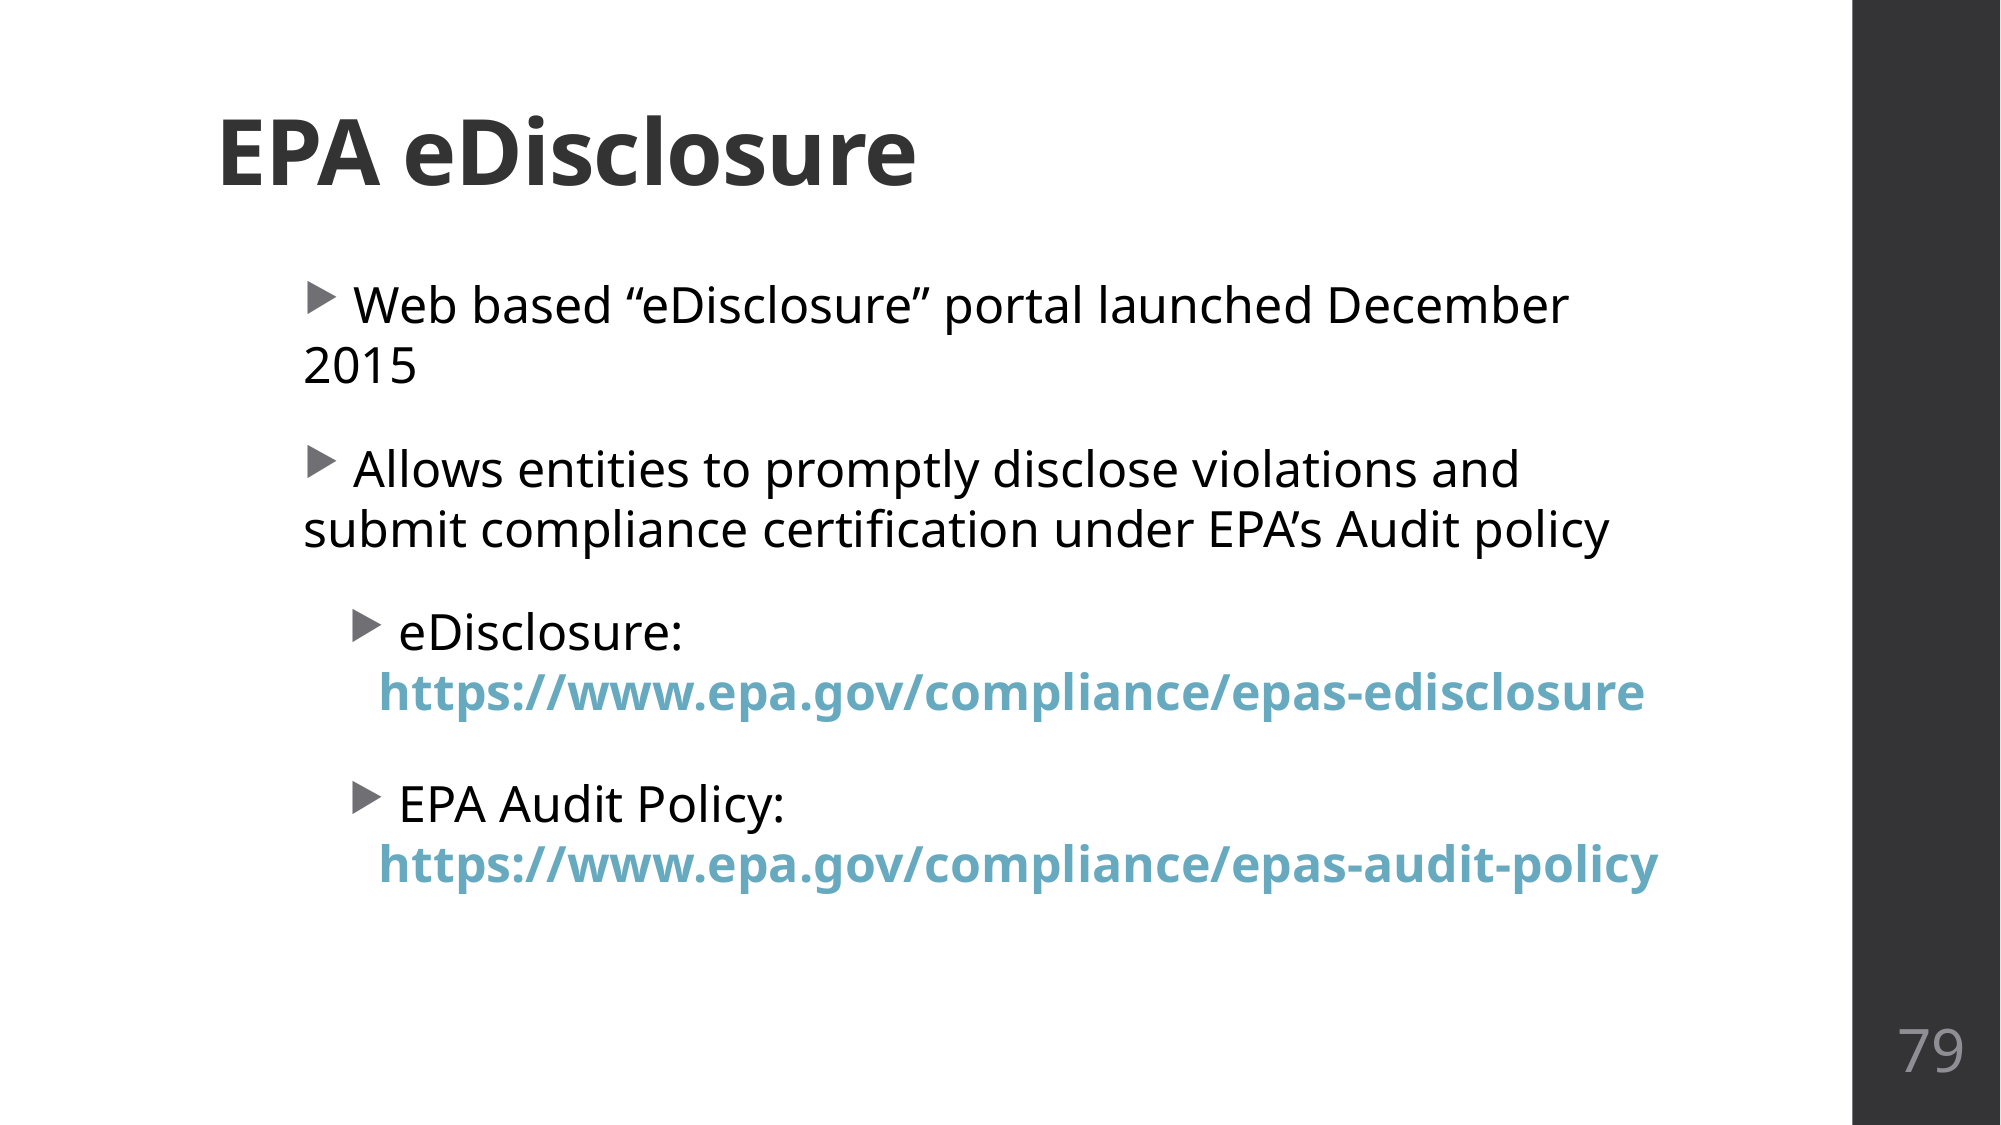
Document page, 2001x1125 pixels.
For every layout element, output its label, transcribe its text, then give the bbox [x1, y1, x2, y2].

text_box 79 [1875, 1004, 1988, 1103]
text_box Web based “eDisclosure” portal launched December 2015 Allows entities to promptly disclose violations and submit compliance certification under EPA’s Audit policy eDisclosure: https://www.epa.gov/compliance/epas-edisclosure EPA Audit Policy: https://www.epa.gov/compliance/epas-audit-policy [288, 237, 1689, 937]
text_box EPA eDisclosure [200, 24, 1393, 287]
